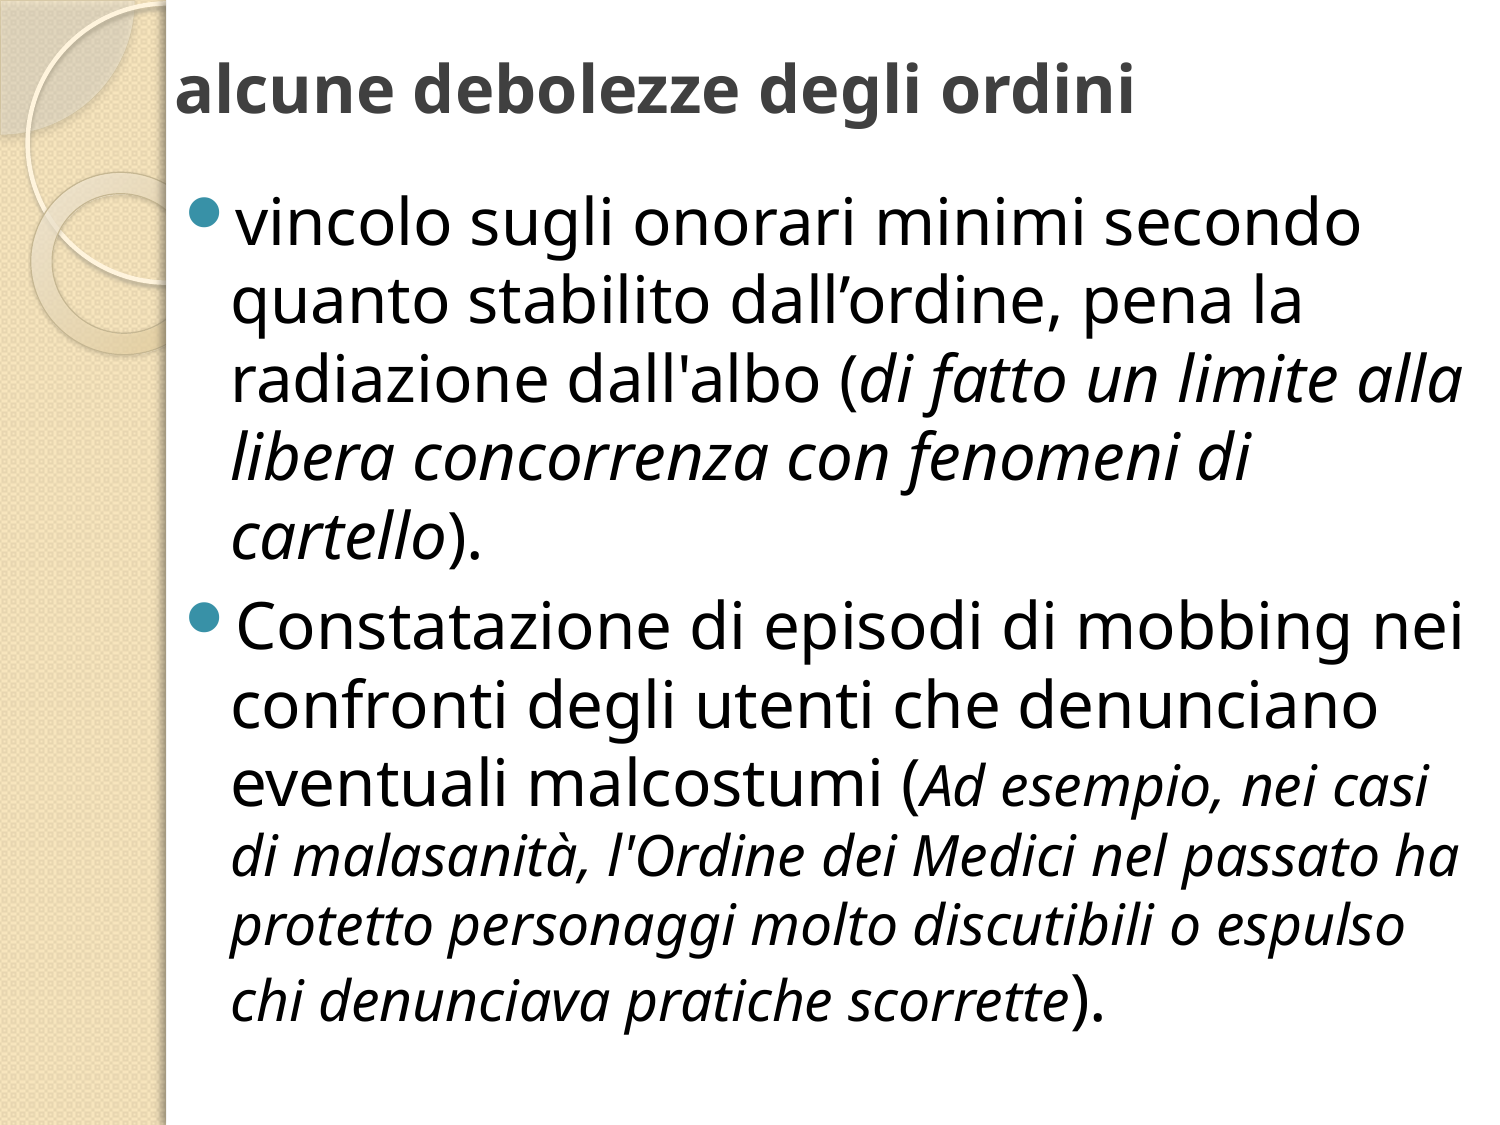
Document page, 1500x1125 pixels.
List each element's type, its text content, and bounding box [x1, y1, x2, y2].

title alcune debolezze degli ordini [159, 0, 1500, 173]
list vincolo sugli onorari minimi secondo quanto stabilito dall’ordine, pena la radiazione dall'albo (di fatto un limite alla libera concorrenza con fenomeni di cartello). Constatazione di episodi di mobbing nei confronti degli utenti che denunciano eventuali malcostumi (Ad esempio, nei casi di malasanità, l'Ordine dei Medici nel passato ha protetto personaggi molto discutibili o espulso chi denunciava pratiche scorrette). [156, 172, 1483, 1106]
